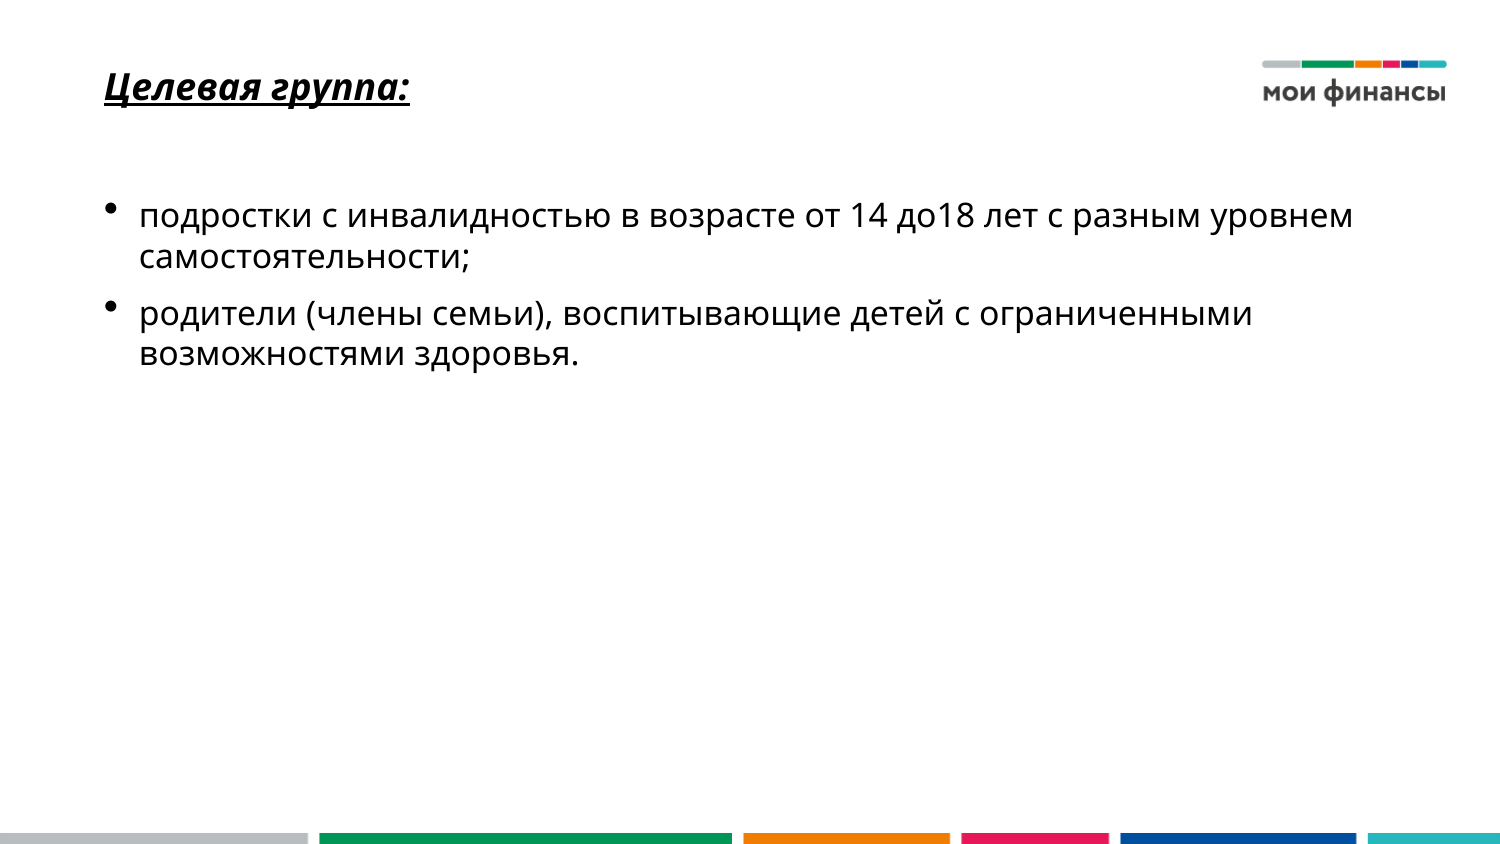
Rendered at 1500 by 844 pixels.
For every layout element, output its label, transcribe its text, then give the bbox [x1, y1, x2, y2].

list подростки с инвалидностью в возрасте от 14 до18 лет с разным уровнем самостоятельности; родители (члены семьи), воспитывающие детей с ограниченными возможностями здоровья. [103, 193, 1397, 767]
picture [0, 0, 1500, 844]
title Целевая группа: [103, 62, 1235, 176]
